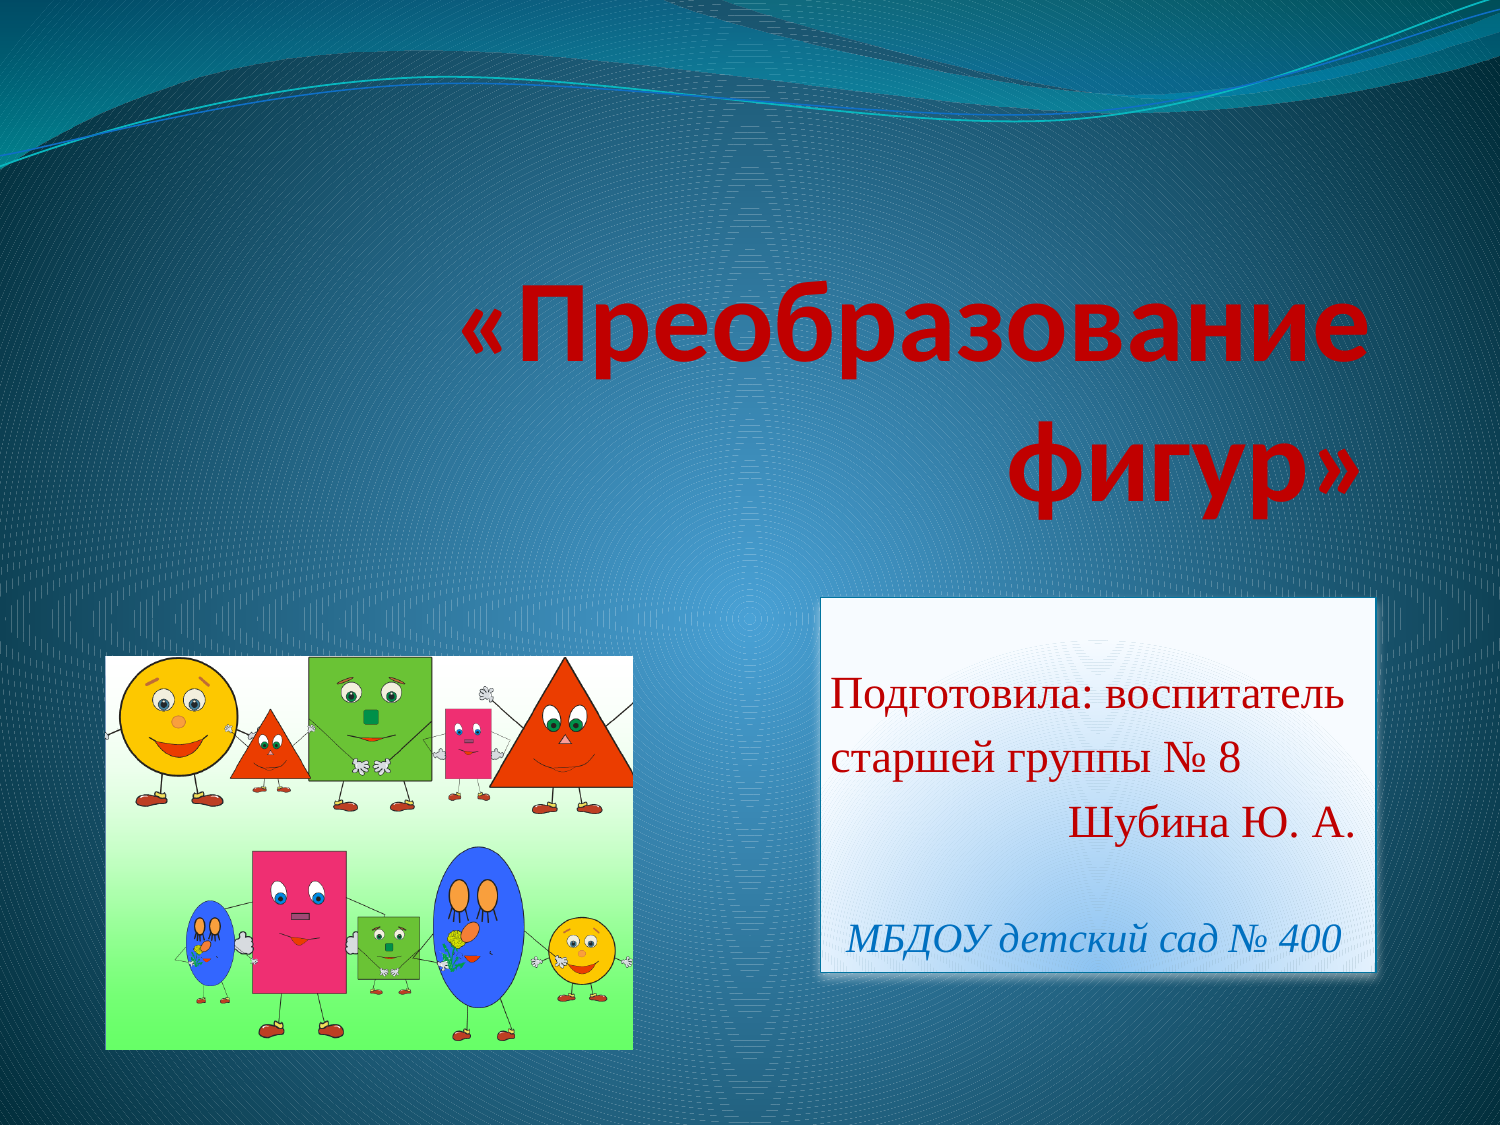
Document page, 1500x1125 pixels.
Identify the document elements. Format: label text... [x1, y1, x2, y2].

subtitle Подготовила: воспитатель старшей группы № 8 Шубина Ю. А. МБДОУ детский сад № 400 [820, 597, 1377, 973]
picture [105, 655, 633, 1050]
title «Преобразование фигур» [87, 224, 1376, 525]
